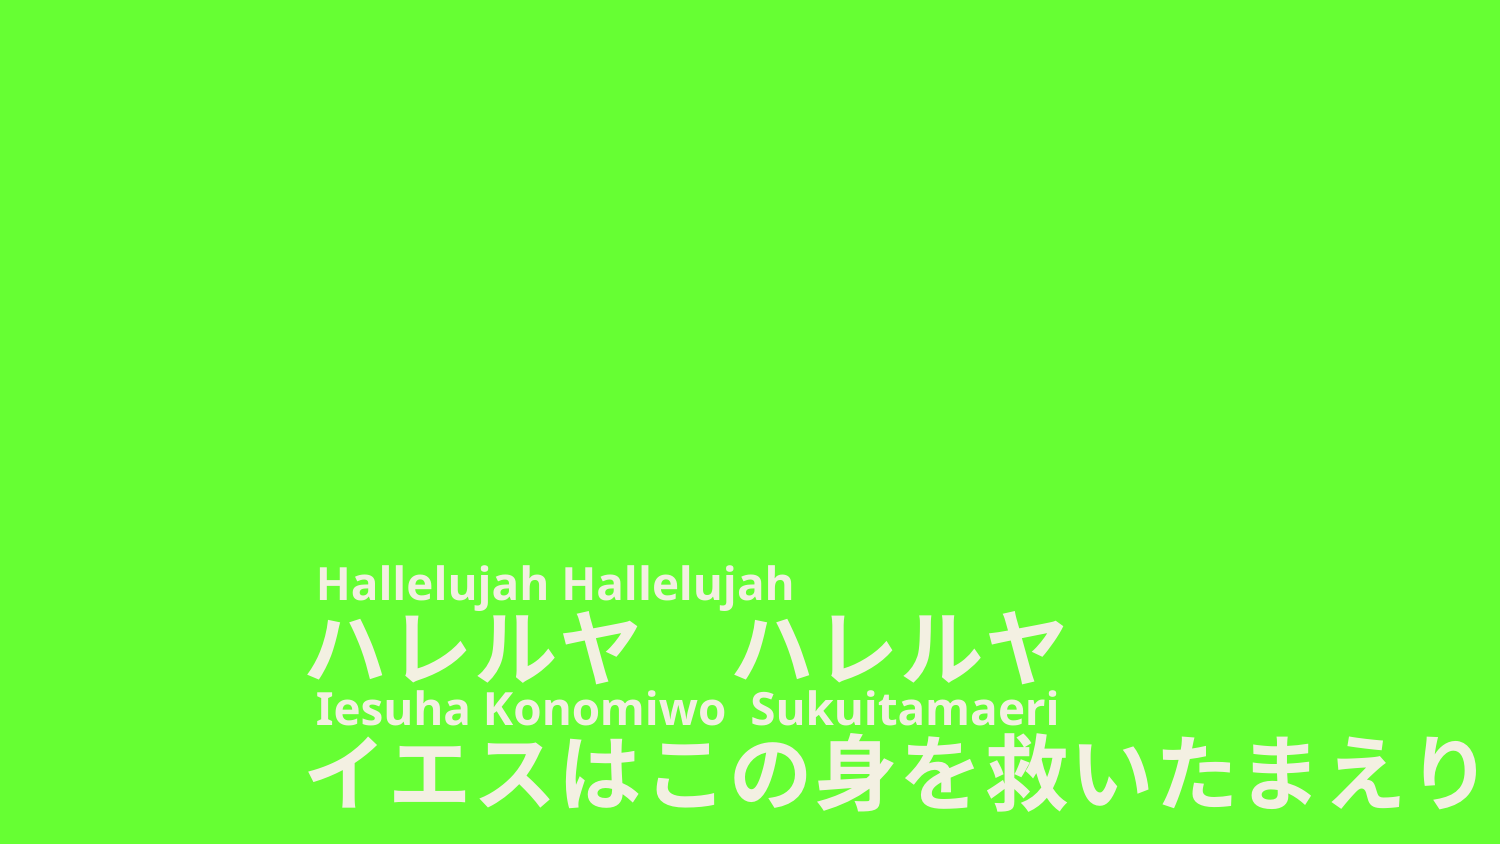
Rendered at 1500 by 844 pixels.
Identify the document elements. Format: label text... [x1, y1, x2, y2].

text_box Hallelujah Hallelujah Iesuha Konomiwo Sukuitamaeri [301, 539, 1500, 743]
text_box ハレルヤ ハレルヤ イエスはこの身を救いたまえり [289, 563, 1500, 829]
